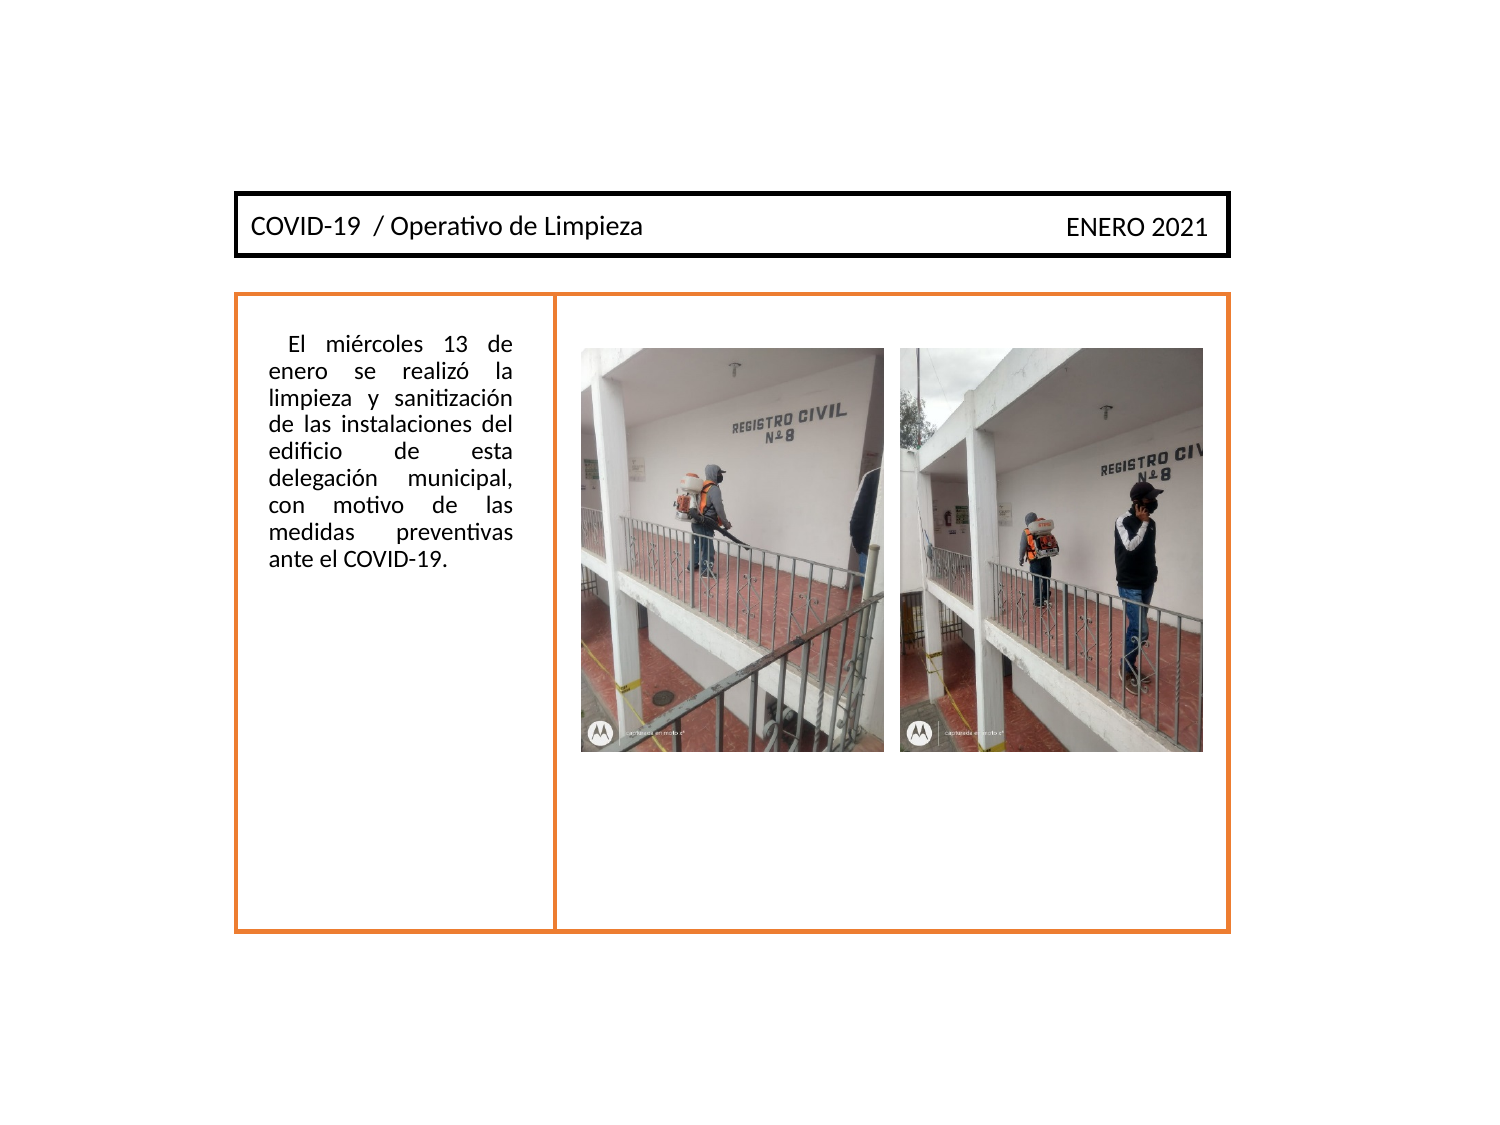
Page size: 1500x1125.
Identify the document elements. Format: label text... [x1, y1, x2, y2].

text_box El miércoles 13 de enero se realizó la limpieza y sanitización de las instalaciones del edificio de esta delegación municipal, con motivo de las medidas preventivas ante el COVID-19. [253, 323, 529, 581]
picture [581, 348, 884, 752]
text_box COVID-19 / Operativo de Limpieza [235, 192, 1229, 256]
text_box [235, 293, 1229, 933]
picture [900, 348, 1203, 752]
text_box ENERO 2021 [1051, 200, 1299, 250]
